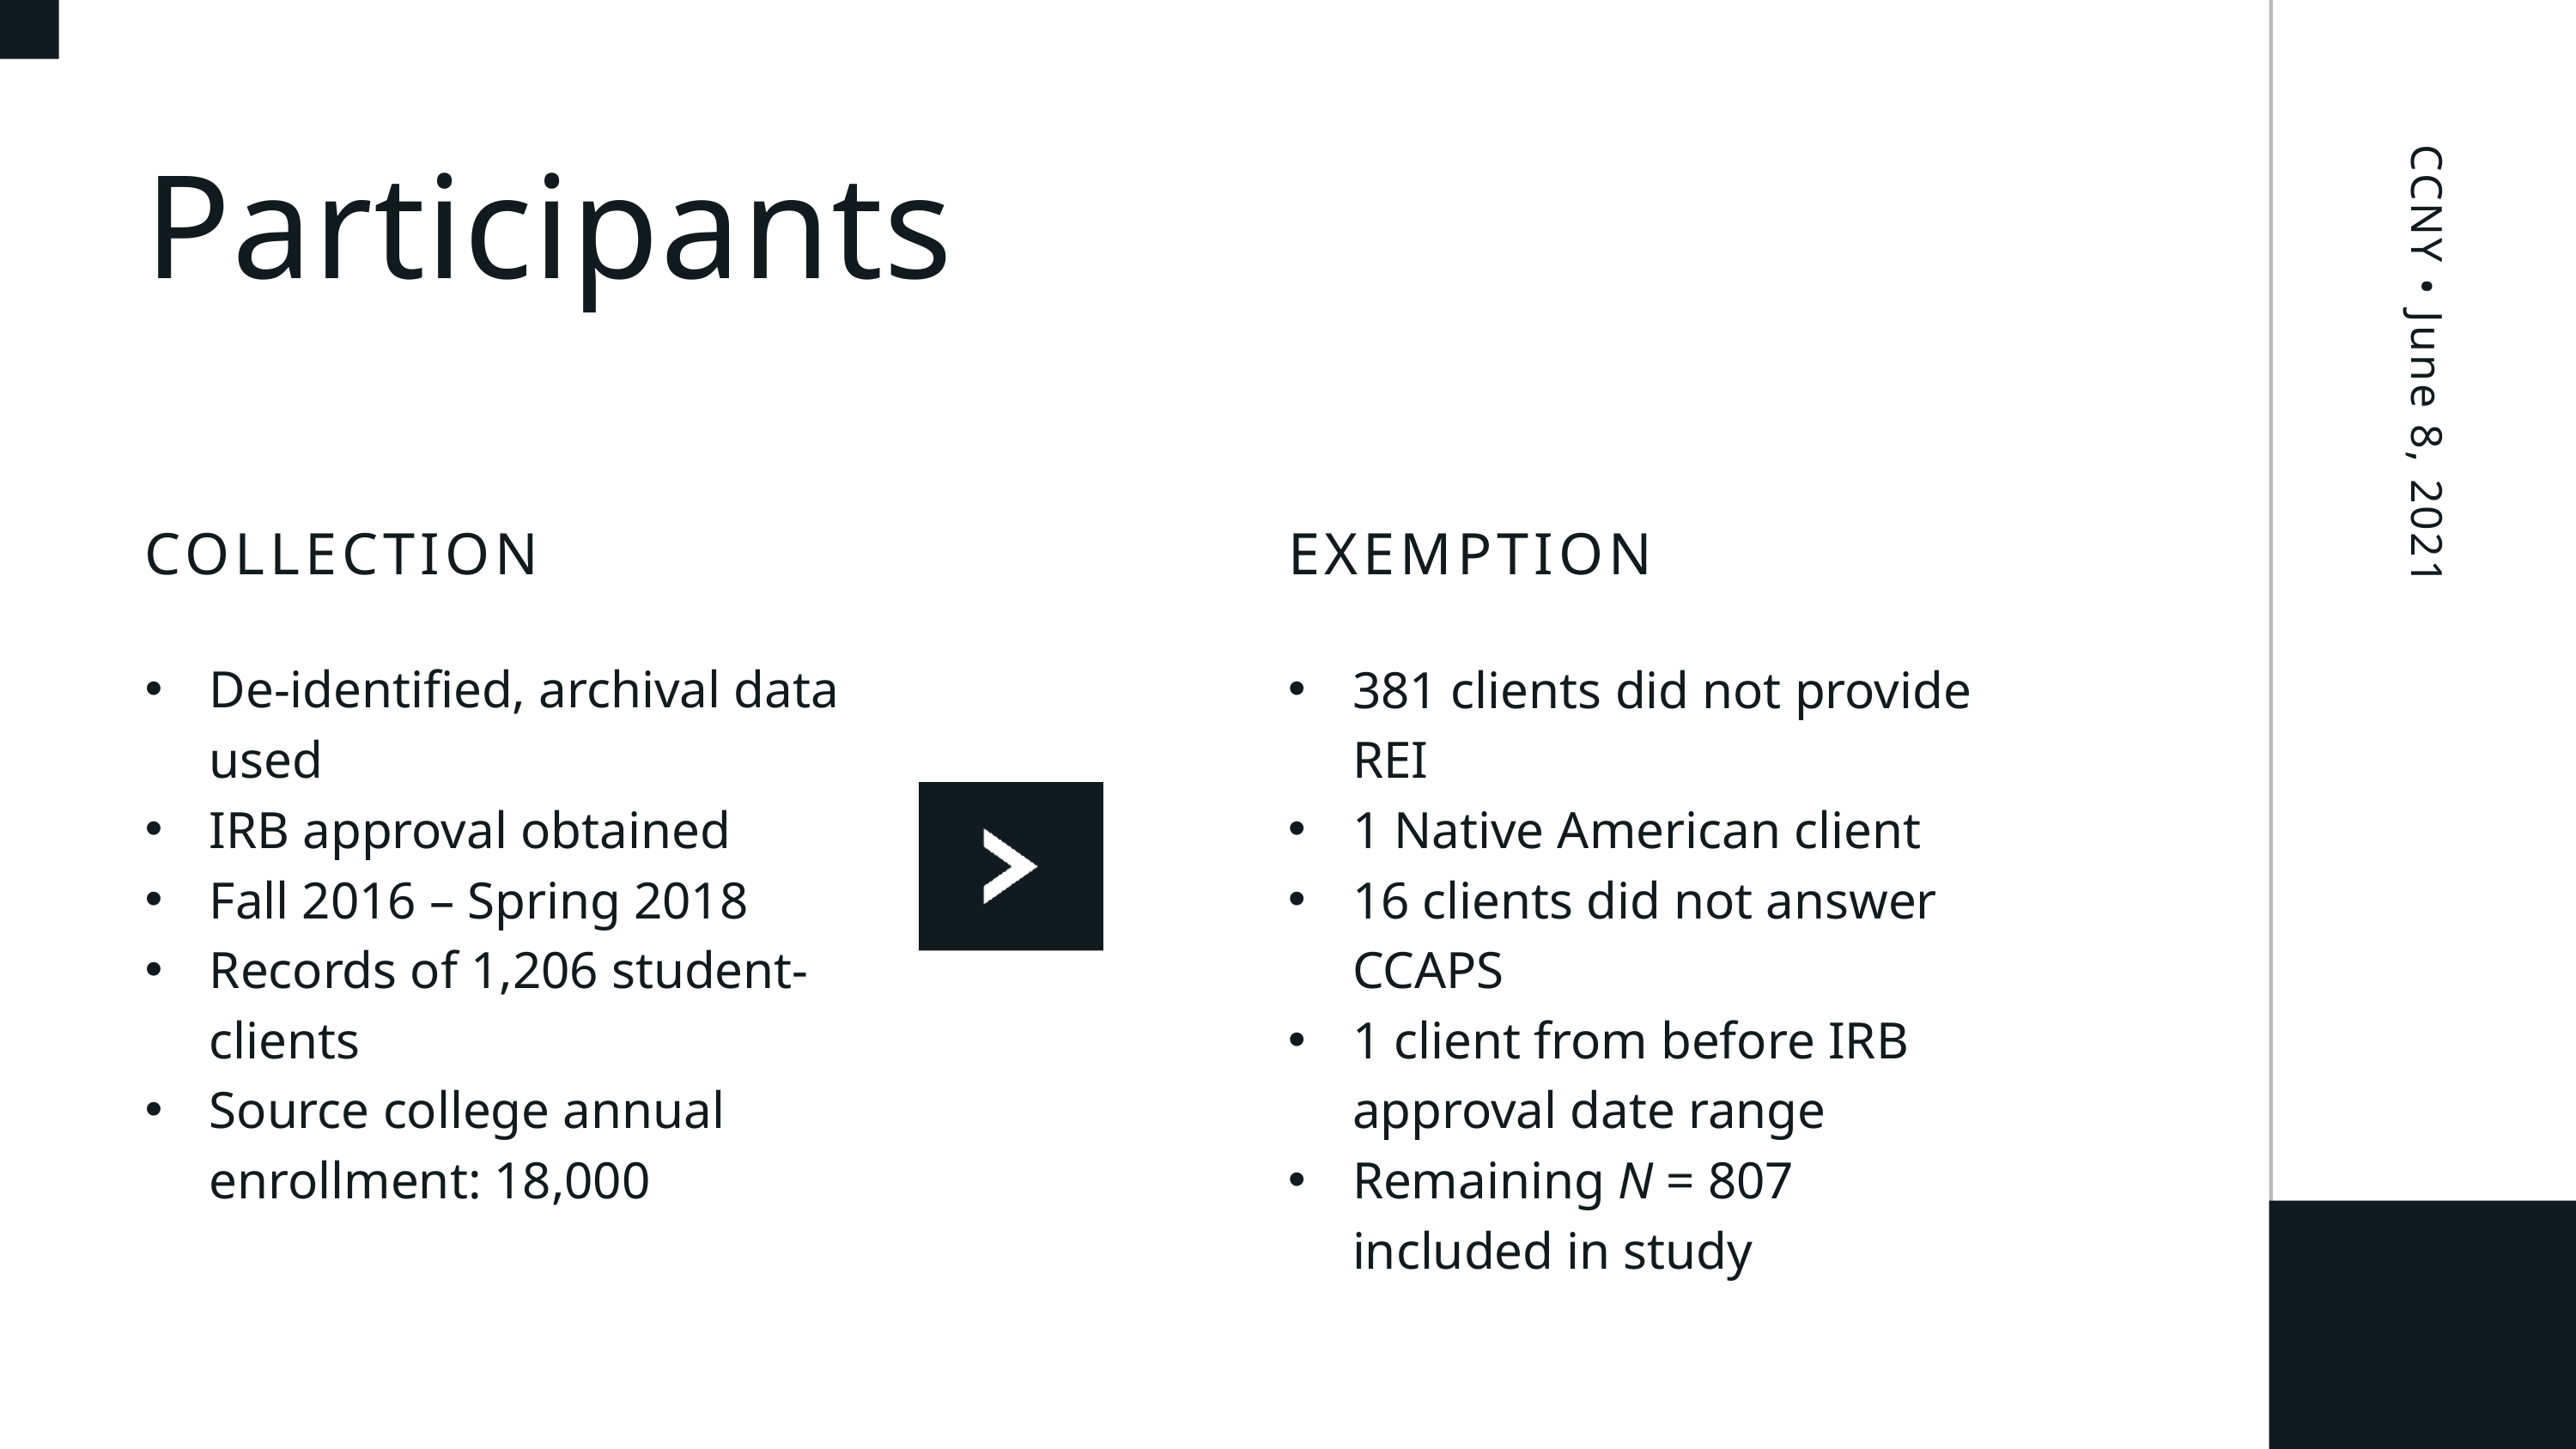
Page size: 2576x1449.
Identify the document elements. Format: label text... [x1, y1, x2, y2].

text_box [144, 506, 850, 1208]
text_box [919, 782, 1103, 951]
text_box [1287, 506, 1993, 1208]
text_box Participants [144, 178, 1998, 307]
text_box [2269, 1200, 2576, 1449]
picture [950, 805, 1072, 927]
text_box [2269, 0, 2273, 1200]
text_box [0, 0, 59, 59]
text_box CCNY • June 8, 2021 [2403, 144, 2464, 1113]
